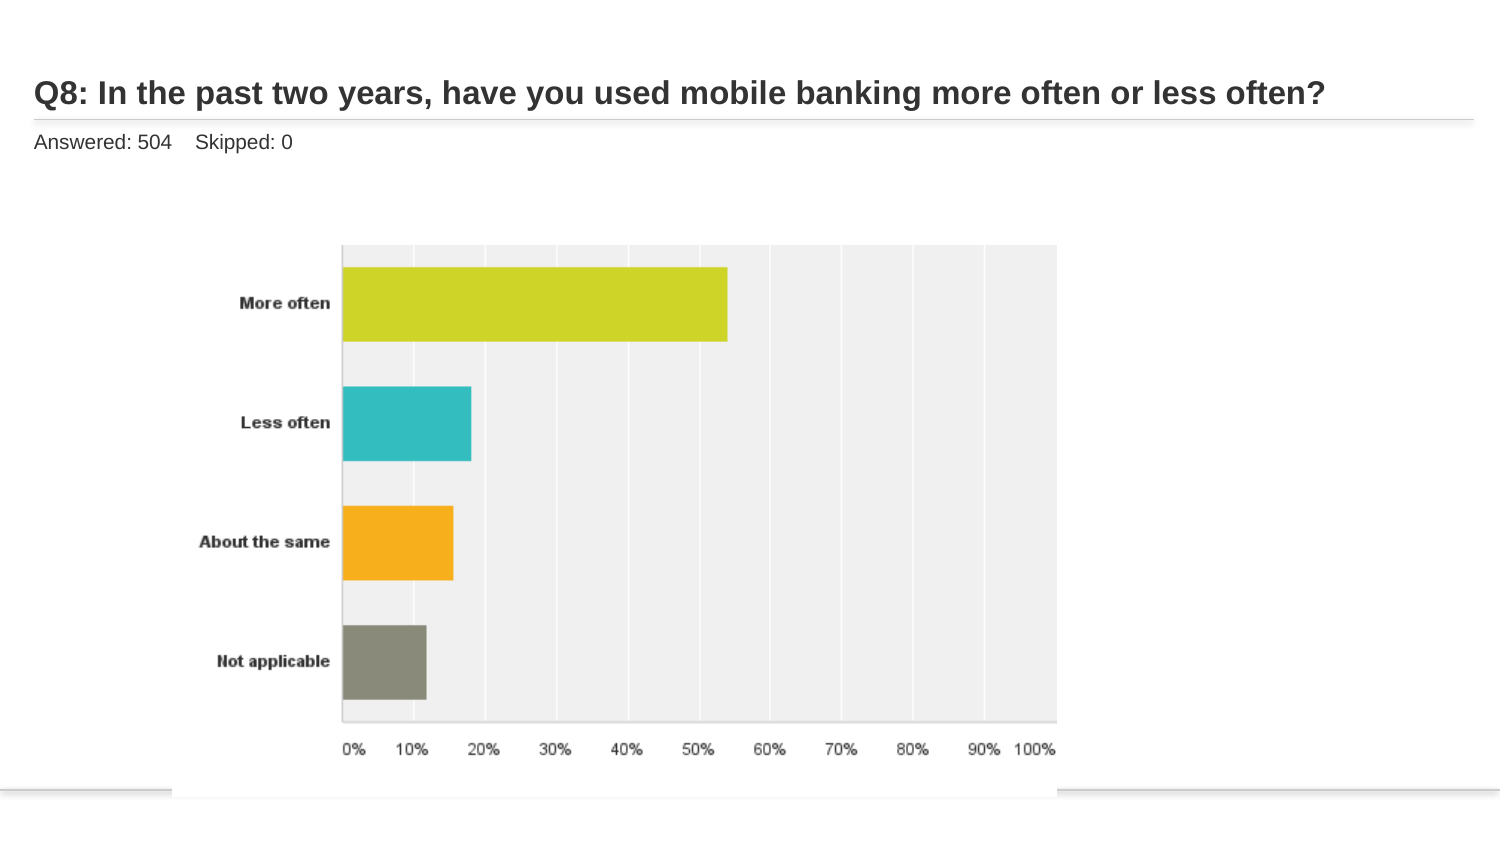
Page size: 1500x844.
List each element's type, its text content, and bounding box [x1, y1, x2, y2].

title Q8: In the past two years, have you used mobile banking more often or less often? [18, 54, 1369, 119]
list Answered: 504 Skipped: 0 [18, 120, 894, 162]
picture [171, 245, 1057, 797]
